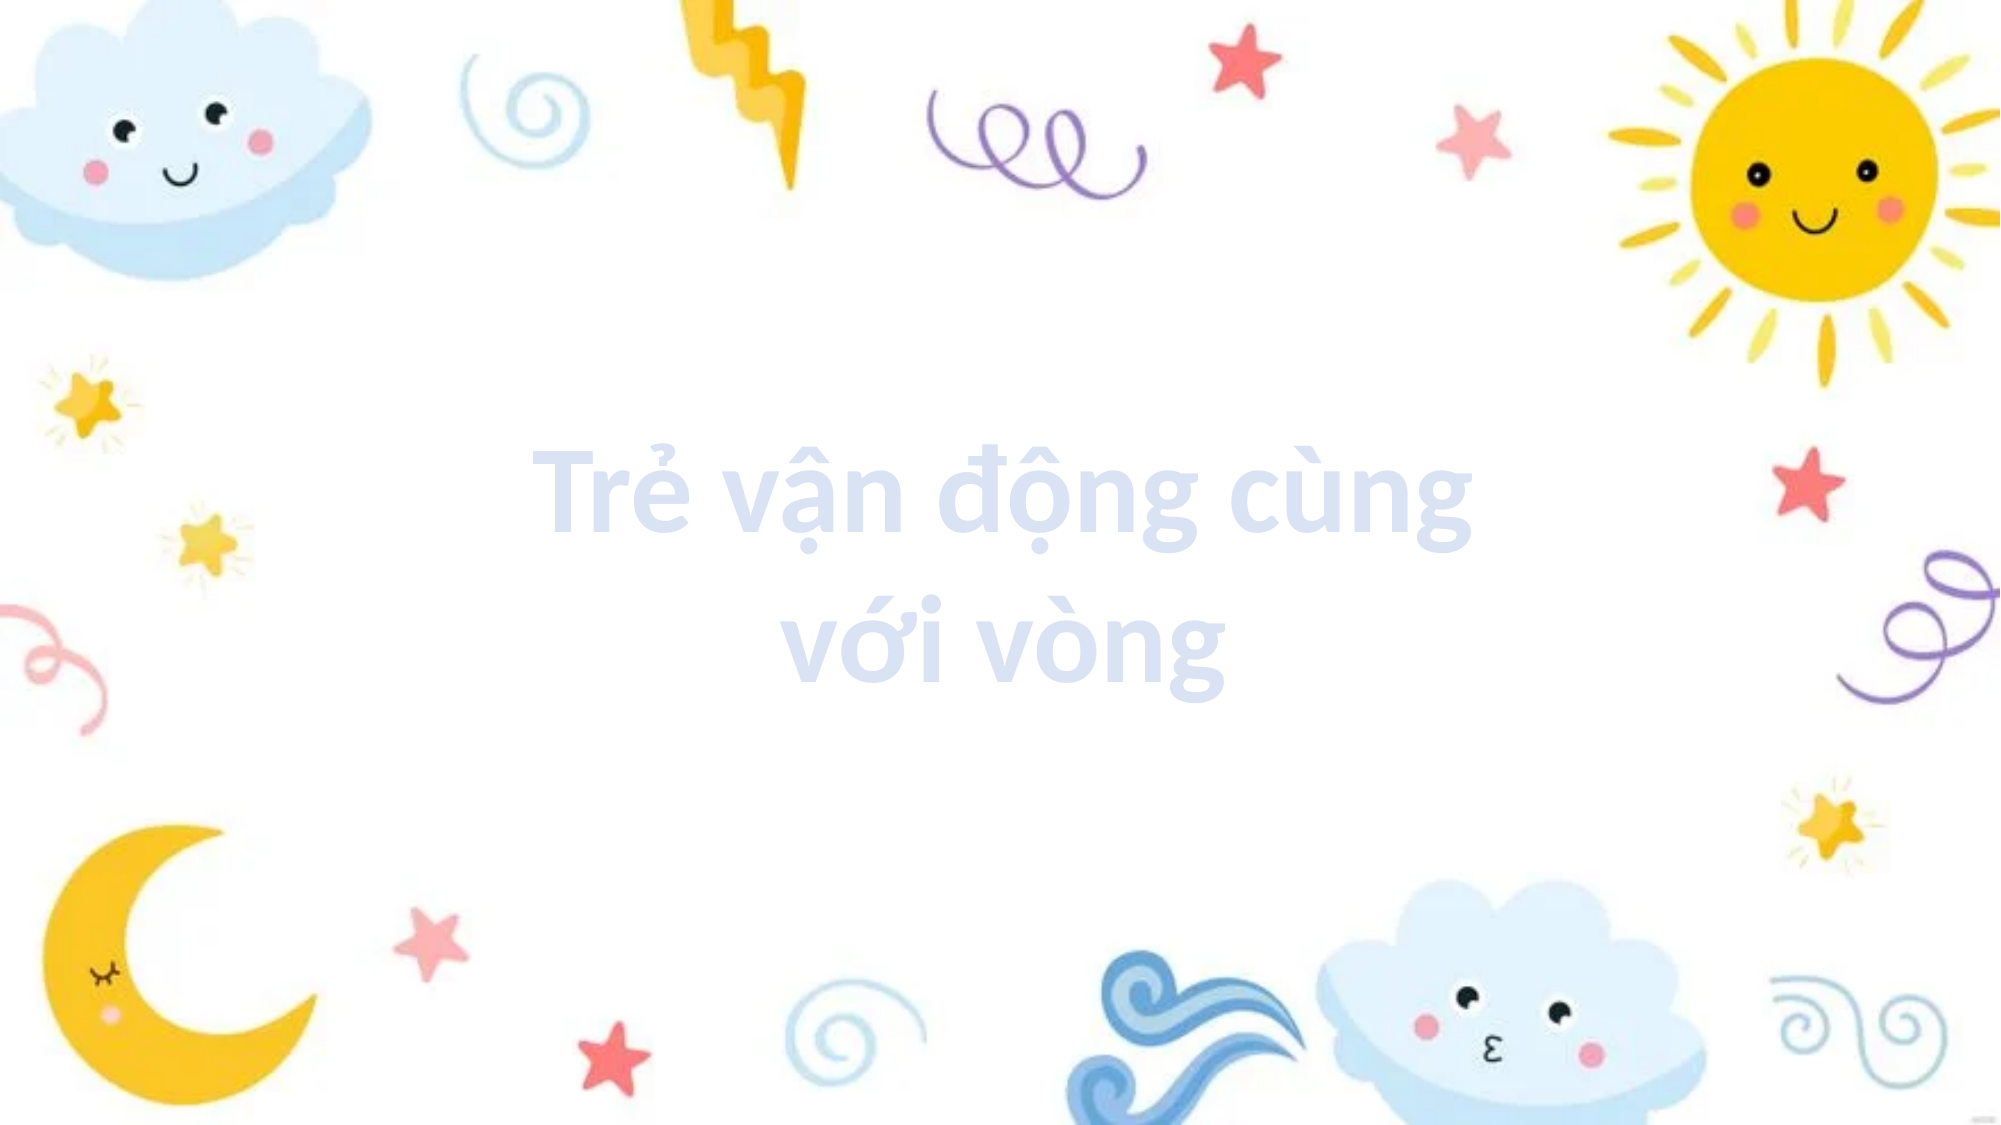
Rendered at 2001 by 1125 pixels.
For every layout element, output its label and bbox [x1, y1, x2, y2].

list [0, 0, 2000, 1125]
